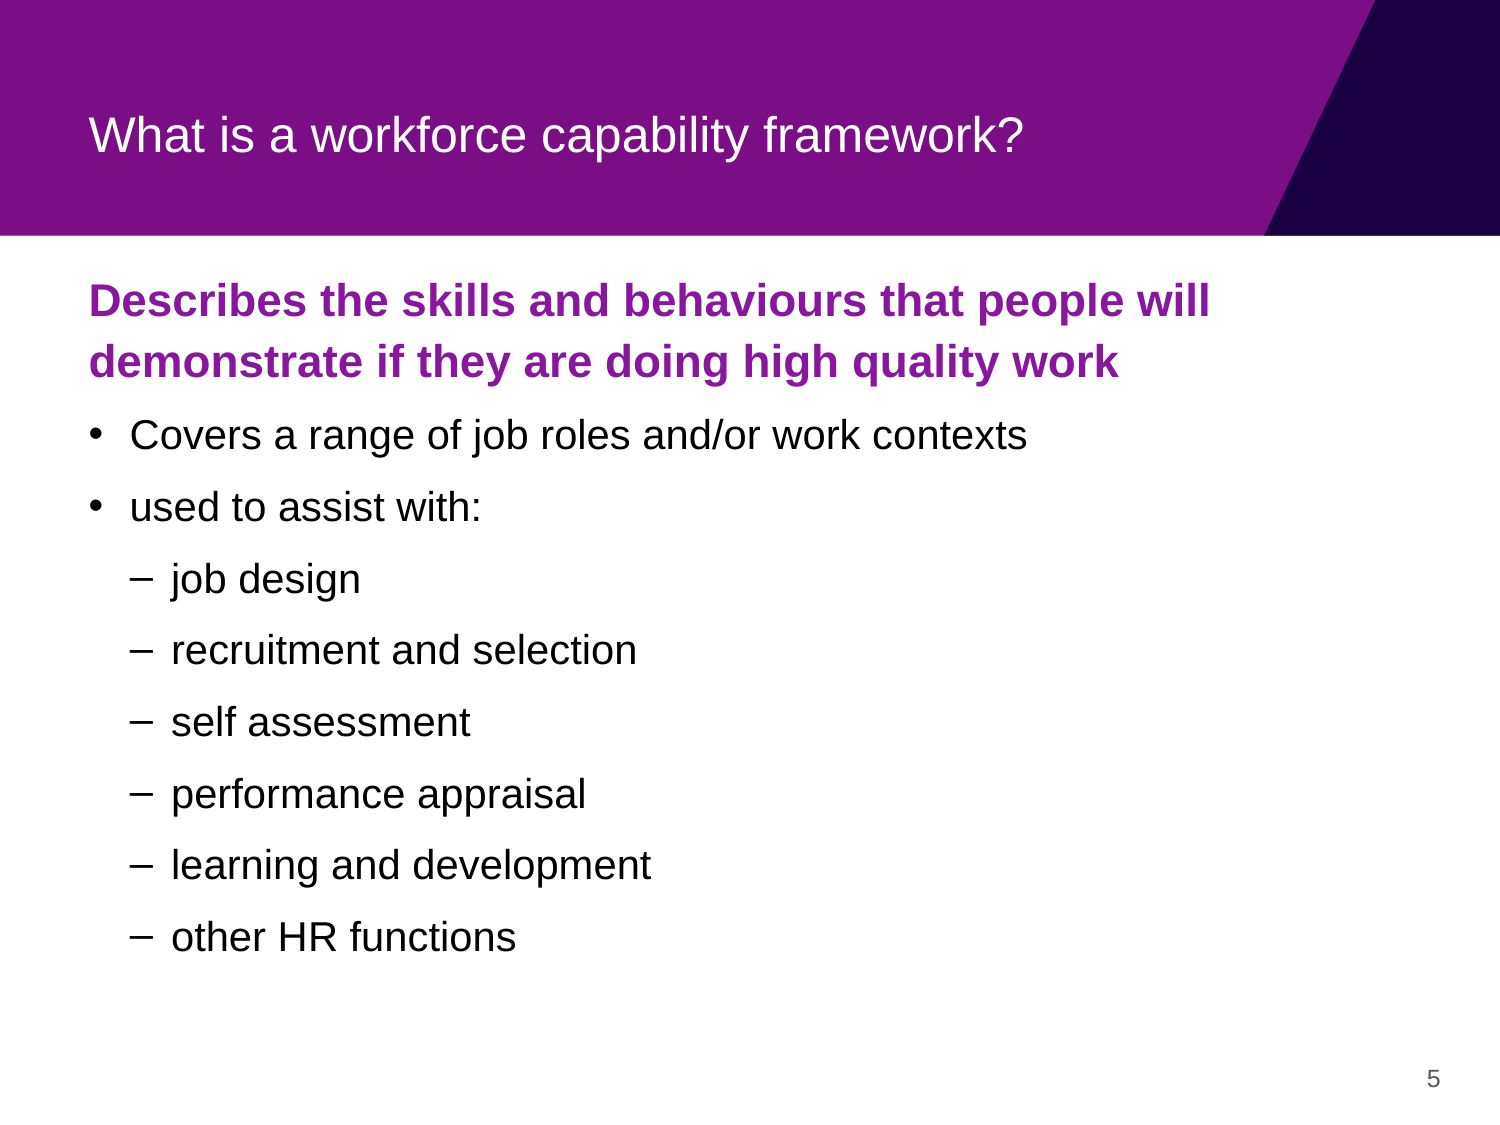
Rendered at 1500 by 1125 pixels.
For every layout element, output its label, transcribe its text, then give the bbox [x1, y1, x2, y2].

picture [0, 0, 1500, 1125]
list Describes the skills and behaviours that people will demonstrate if they are doing high quality work Covers a range of job roles and/or work contexts used to assist with: job design recruitment and selection self assessment performance appraisal learning and development other HR functions [88, 265, 1441, 1063]
slide_number 5 [1352, 1062, 1441, 1125]
title What is a workforce capability framework? [88, 44, 1270, 222]
